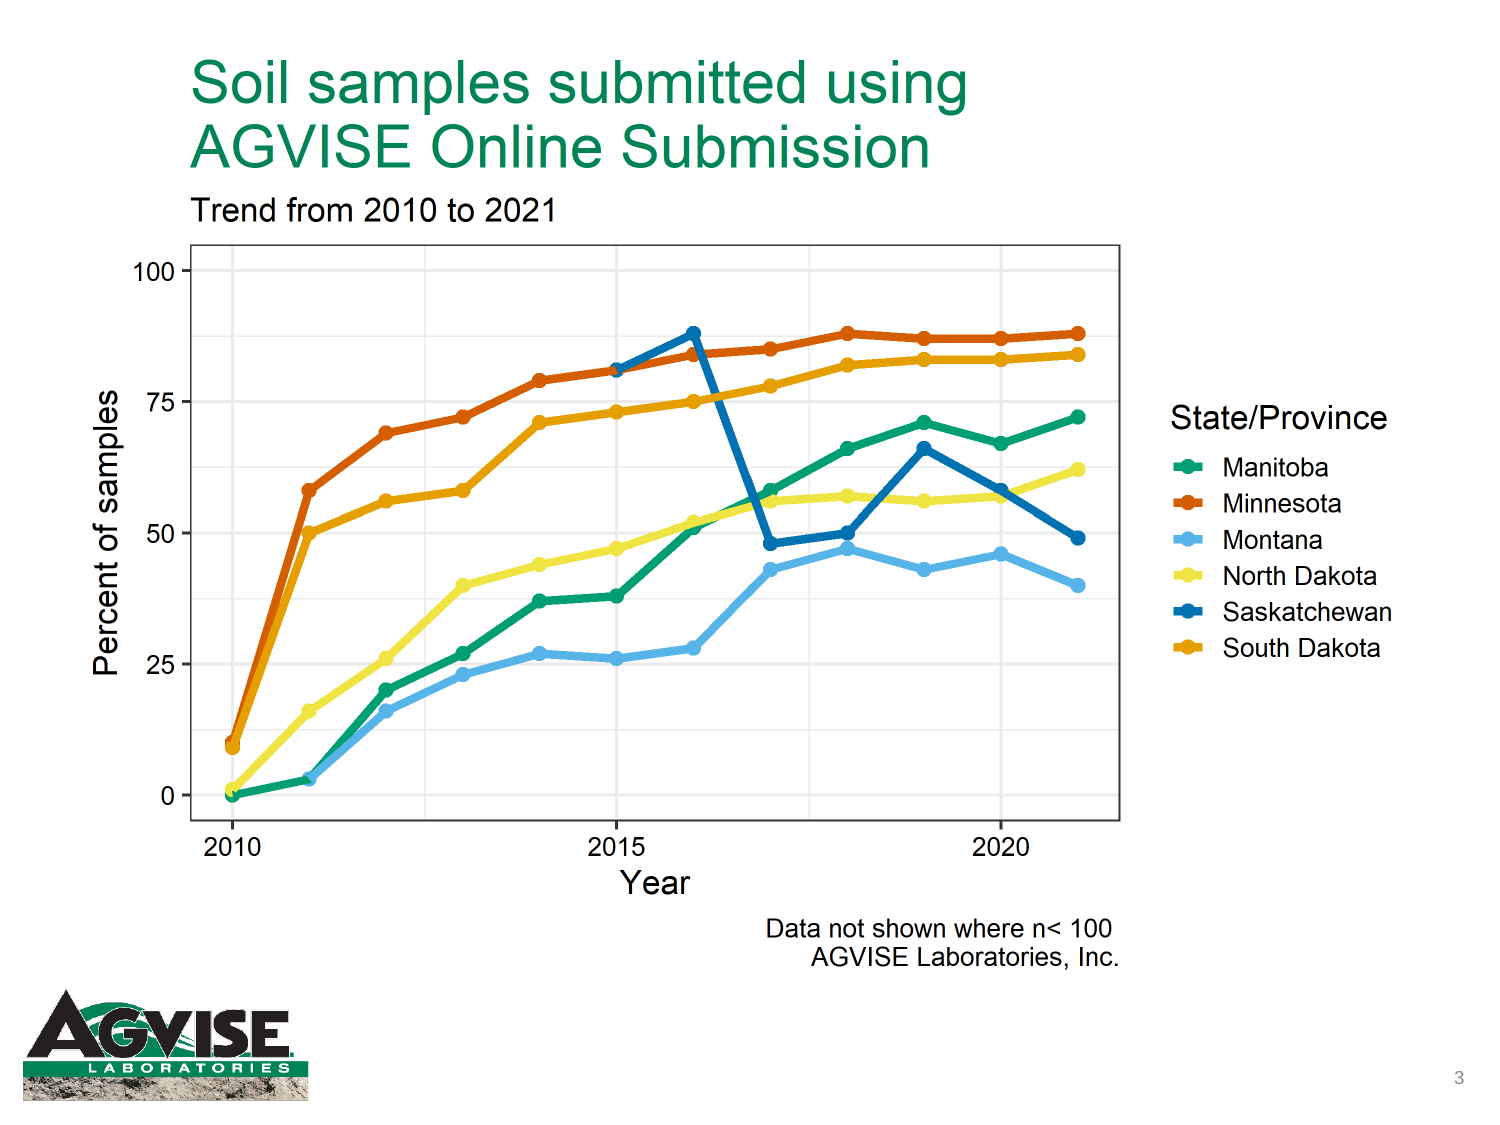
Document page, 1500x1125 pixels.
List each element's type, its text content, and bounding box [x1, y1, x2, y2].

slide_number 3 [1370, 1046, 1480, 1107]
picture [0, 42, 1426, 1107]
